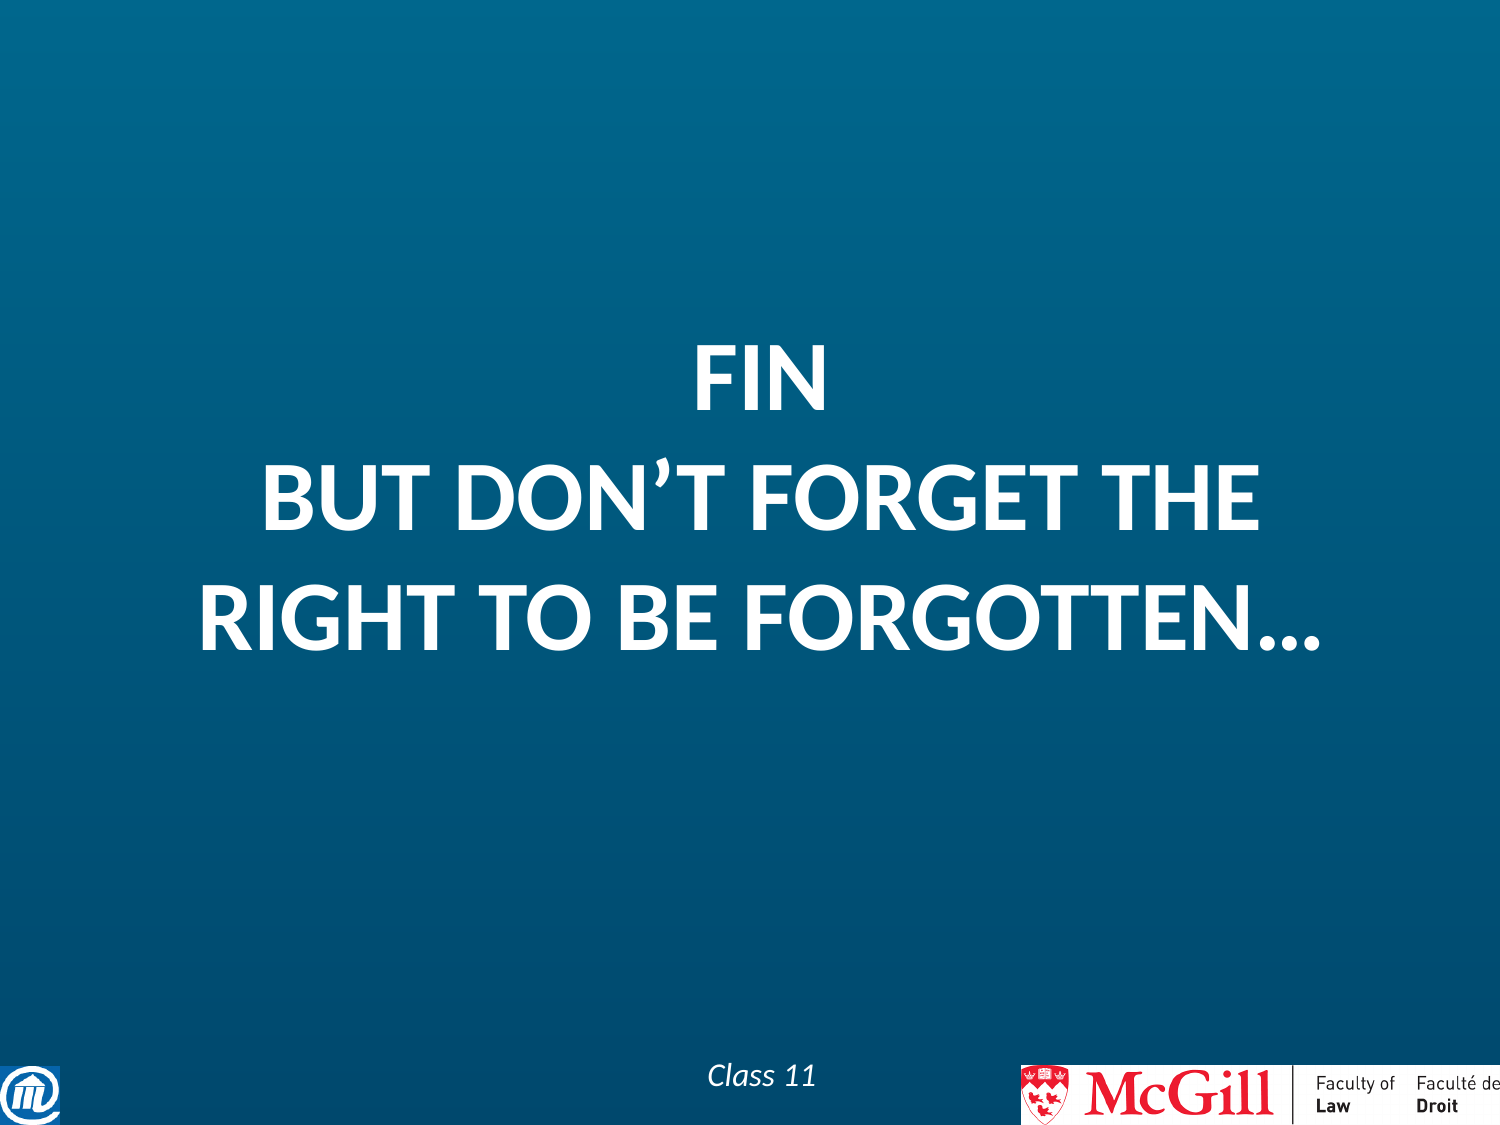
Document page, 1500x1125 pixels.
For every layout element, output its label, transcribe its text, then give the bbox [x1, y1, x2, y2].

title Fin But Don’t forget the right to be forgotten… [124, 302, 1400, 776]
picture [0, 1067, 59, 1125]
picture [1022, 1066, 1500, 1125]
footer Class 11 [490, 1042, 1034, 1103]
